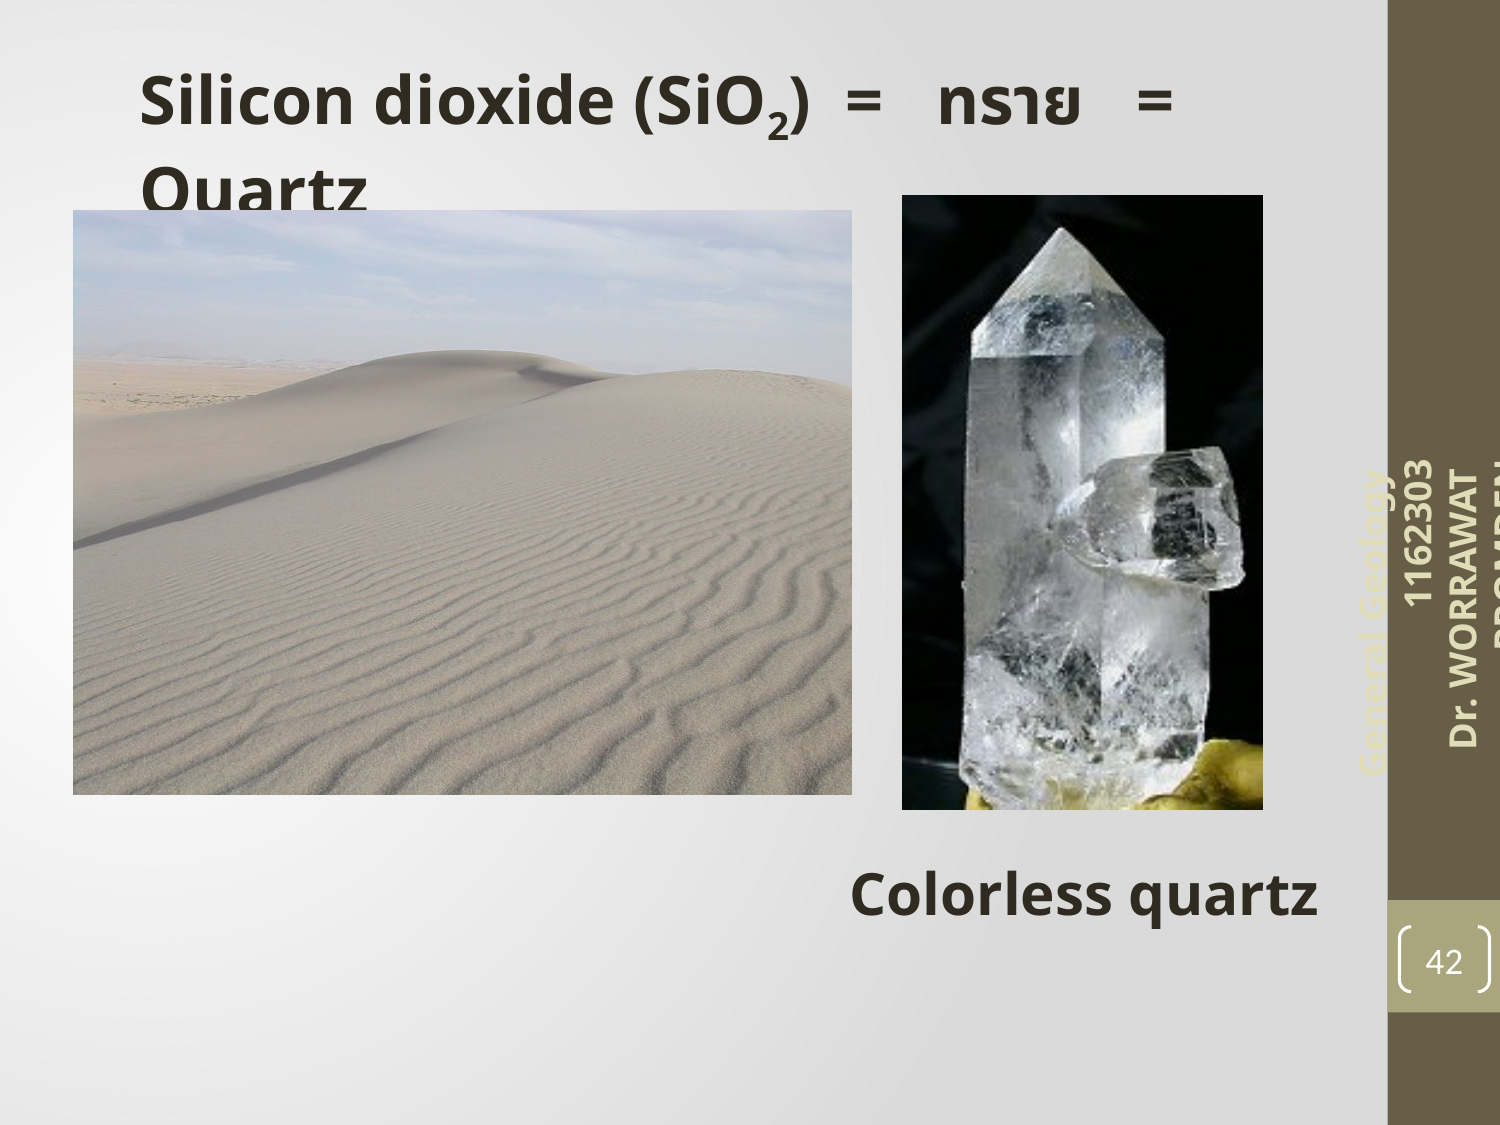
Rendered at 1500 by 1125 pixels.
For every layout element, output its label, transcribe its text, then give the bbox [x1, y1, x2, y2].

picture [902, 194, 1263, 811]
picture [72, 210, 852, 795]
text_box Colorless quartz [835, 849, 1350, 935]
slide_number 42 [1397, 925, 1492, 994]
footer General Geology 1162303 Dr. WORRAWAT PROMDEN [1408, 444, 1469, 889]
text_box Silicon dioxide (SiO2) = ทราย = Quartz [125, 50, 1200, 236]
